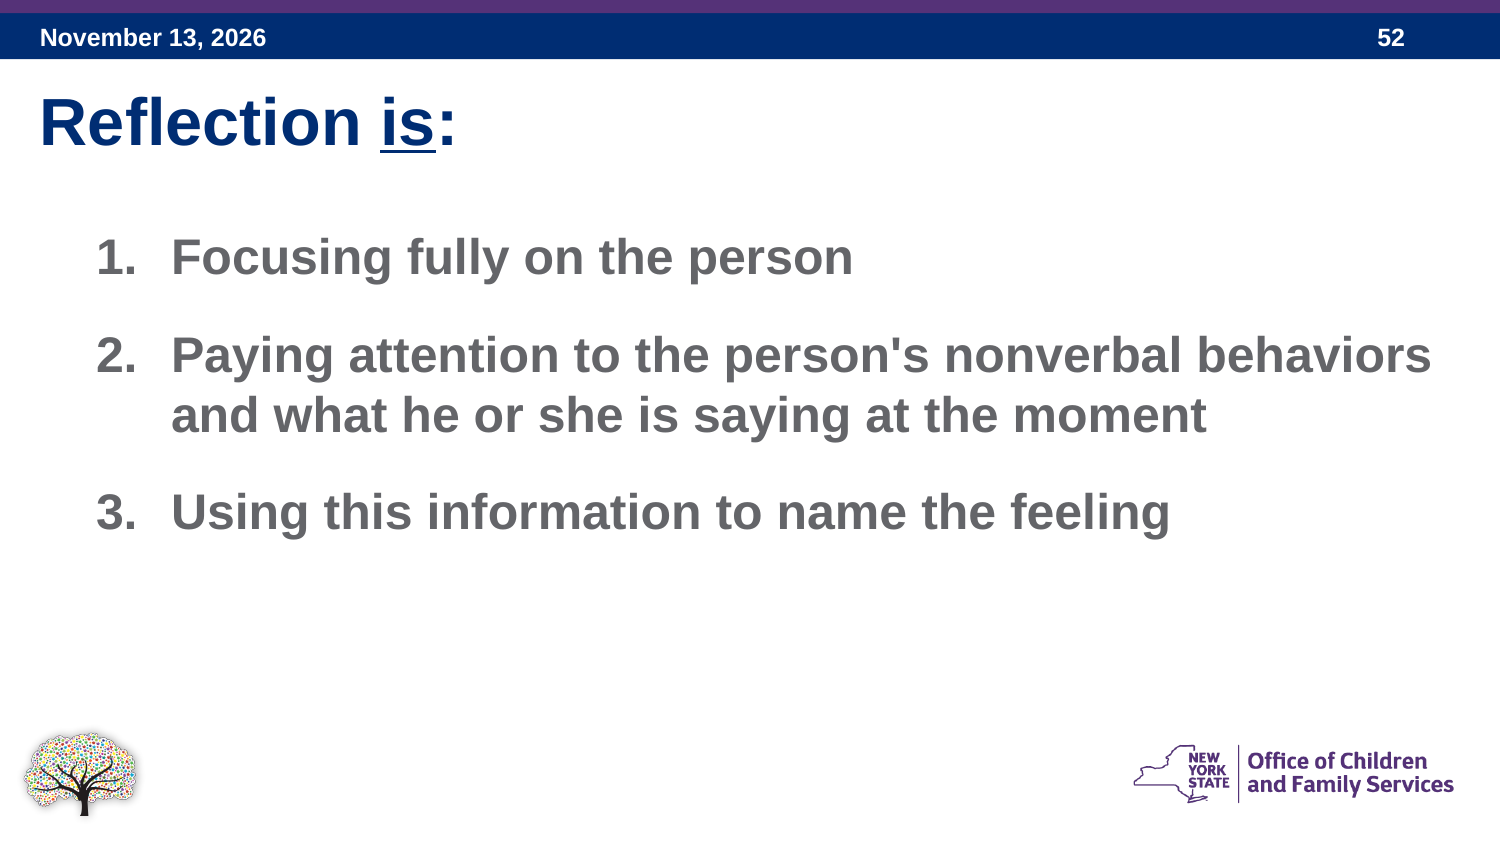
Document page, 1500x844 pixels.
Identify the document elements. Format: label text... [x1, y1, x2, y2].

picture [1123, 734, 1463, 813]
list Focusing fully on the person Paying attention to the person's nonverbal behaviors and what he or she is saying at the moment Using this information to name the feeling [24, 217, 1450, 722]
list Reflection is: [24, 71, 1450, 177]
picture [23, 732, 137, 816]
